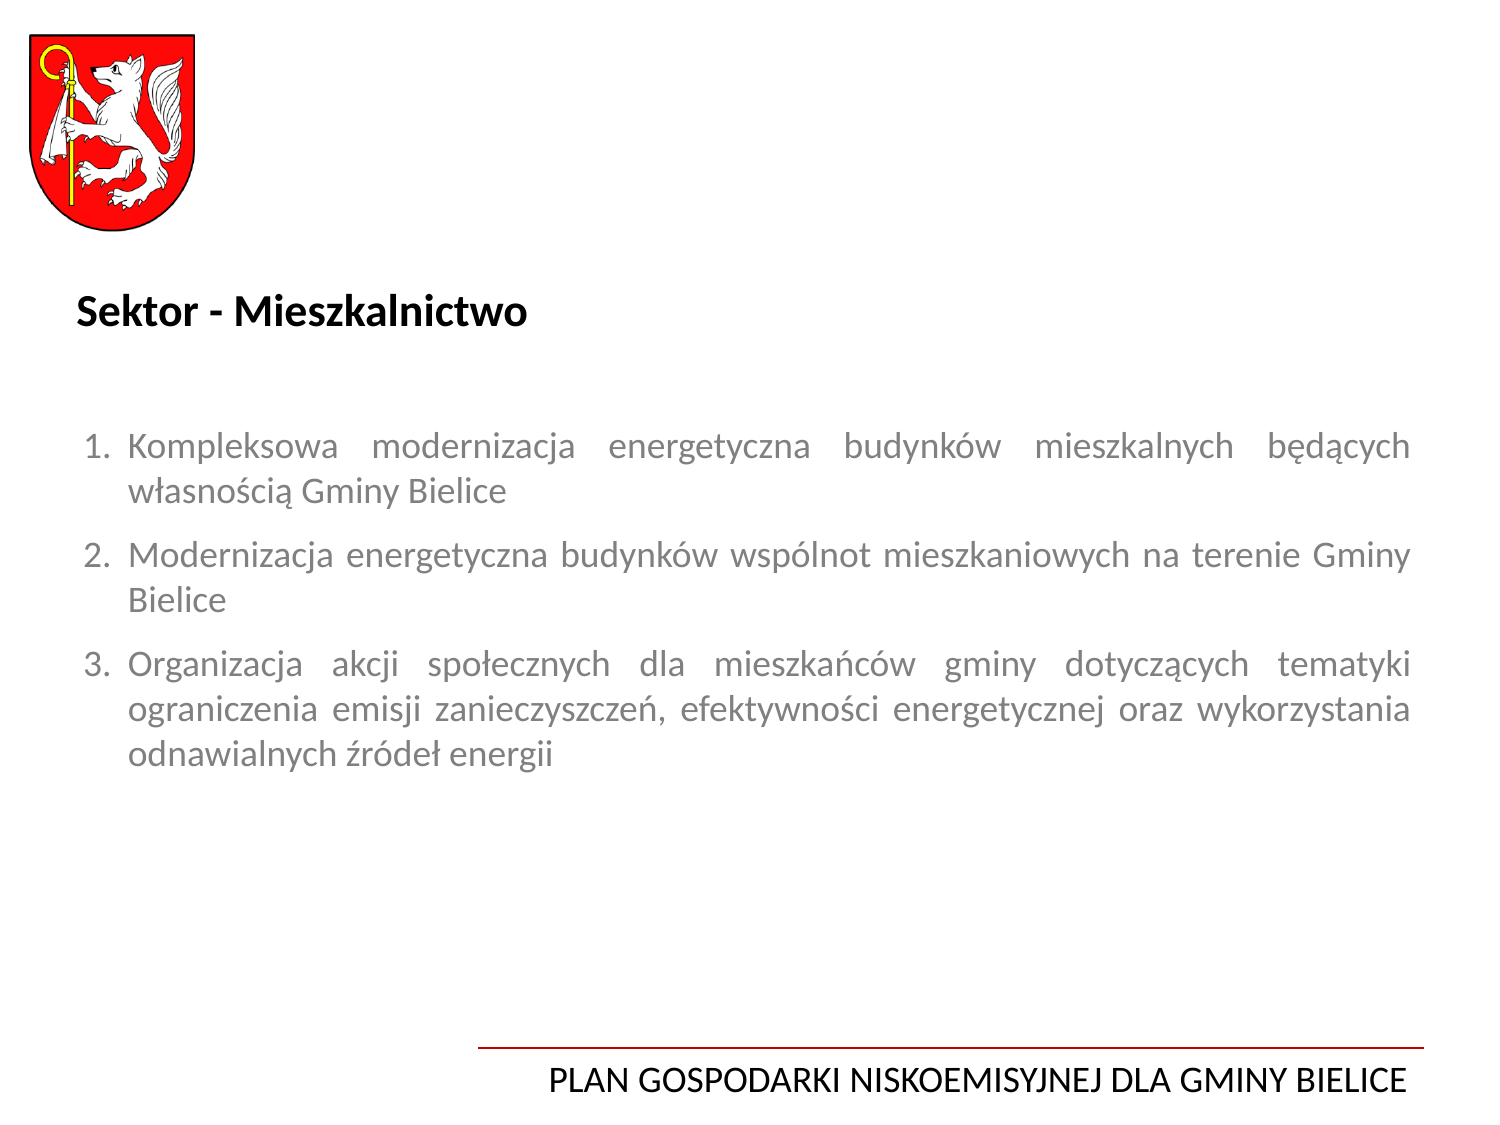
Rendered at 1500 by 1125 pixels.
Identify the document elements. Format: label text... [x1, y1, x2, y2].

text_box Kompleksowa modernizacja energetyczna budynków mieszkalnych będących własnością Gminy Bielice Modernizacja energetyczna budynków wspólnot mieszkaniowych na terenie Gminy Bielice Organizacja akcji społecznych dla mieszkańców gminy dotyczących tematyki ograniczenia emisji zanieczyszczeń, efektywności energetycznej oraz wykorzystania odnawialnych źródeł energii [68, 356, 1427, 839]
picture [29, 34, 195, 232]
text_box Sektor - Mieszkalnictwo [61, 267, 1397, 350]
